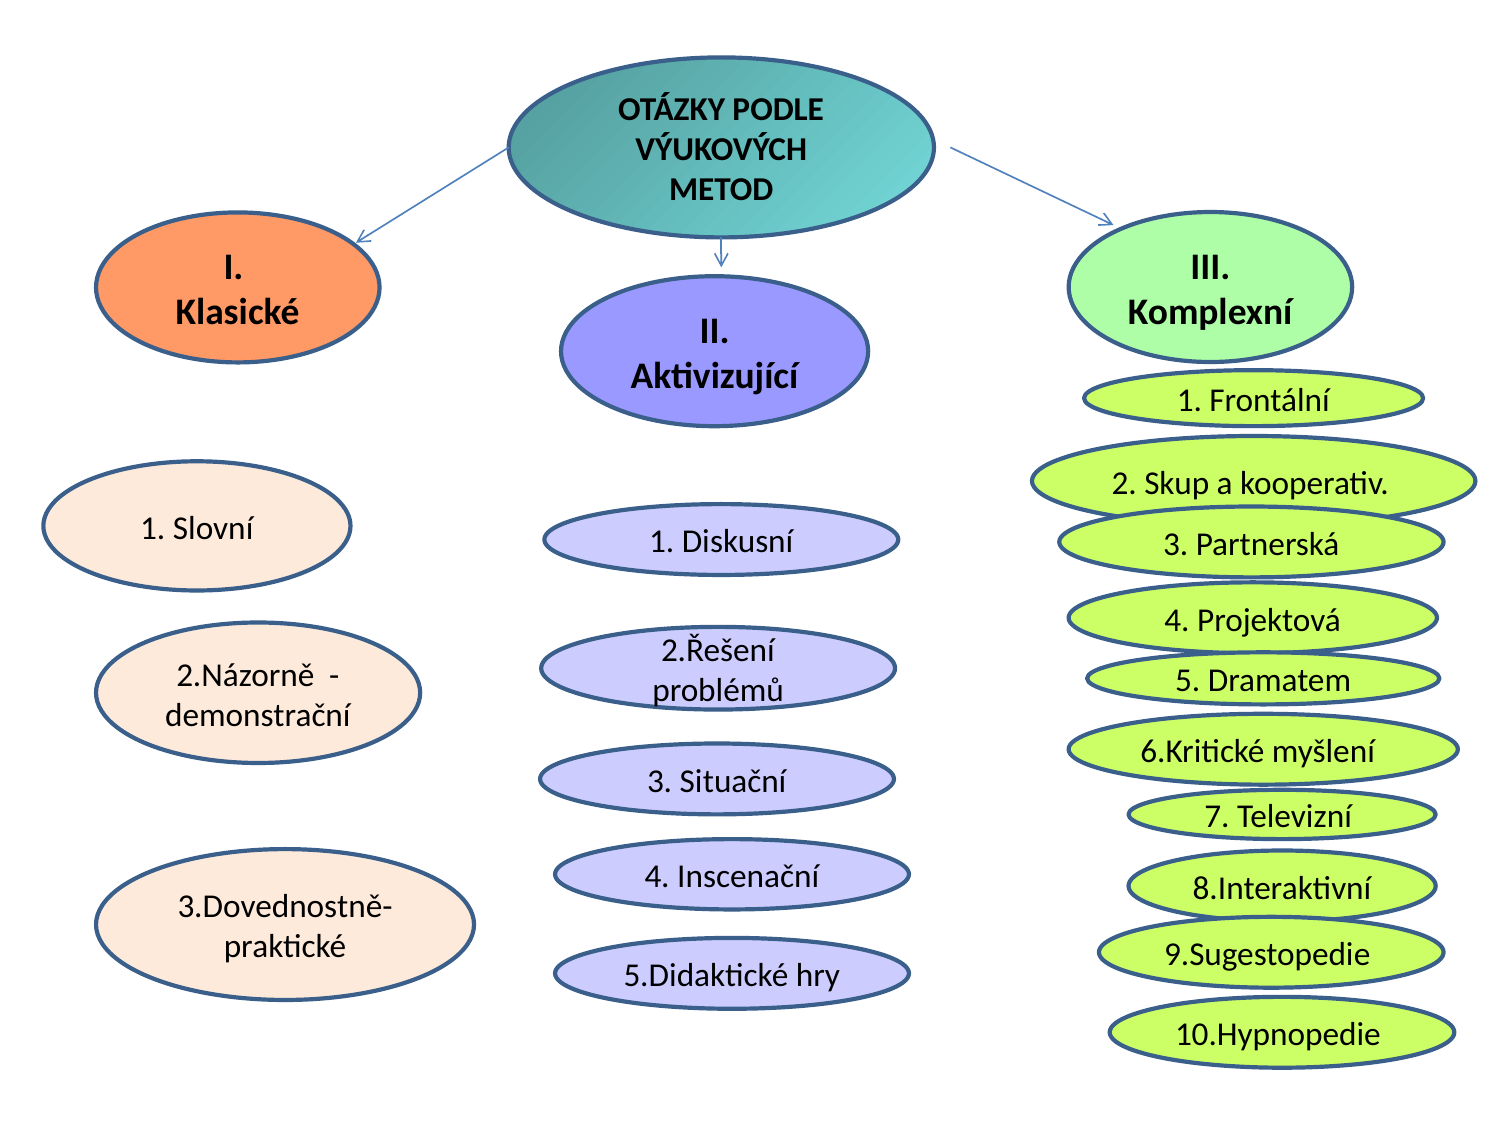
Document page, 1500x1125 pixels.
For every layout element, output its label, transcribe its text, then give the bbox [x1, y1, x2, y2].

text_box 8.Interaktivní [1126, 848, 1438, 919]
text_box 2.Řešení problémů [539, 624, 898, 712]
text_box 4. Projektová [1066, 580, 1440, 653]
text_box 1. Diskusní [542, 501, 901, 578]
text_box 3. Situační [537, 741, 897, 817]
text_box II. Aktivizující [558, 274, 871, 429]
text_box 5. Dramatem [1085, 650, 1442, 707]
text_box III. Komplexní [1066, 209, 1355, 365]
text_box 7. Televizní [1126, 787, 1438, 842]
text_box 2. Skup a kooperativ. [1029, 433, 1478, 517]
text_box 10.Hypnopedie [1107, 994, 1457, 1070]
text_box 6.Kritické myšlení [1066, 711, 1460, 787]
text_box 3.Dovednostně-praktické [93, 846, 477, 1003]
text_box 9.Sugestopedie [1096, 914, 1446, 990]
text_box 4. Inscenační [552, 837, 912, 912]
text_box 5.Didaktické hry [552, 935, 912, 1011]
text_box 1. Frontální [1082, 368, 1426, 429]
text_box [950, 147, 1114, 226]
text_box I. Klasické [93, 210, 382, 365]
text_box 3. Partnerská [1057, 504, 1446, 580]
text_box 1. Slovní [41, 459, 353, 593]
text_box 2.Názorně - demonstrační [93, 620, 423, 766]
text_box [355, 147, 510, 243]
text_box OTÁZKY PODLE VÝUKOVÝCH METOD [506, 55, 937, 240]
